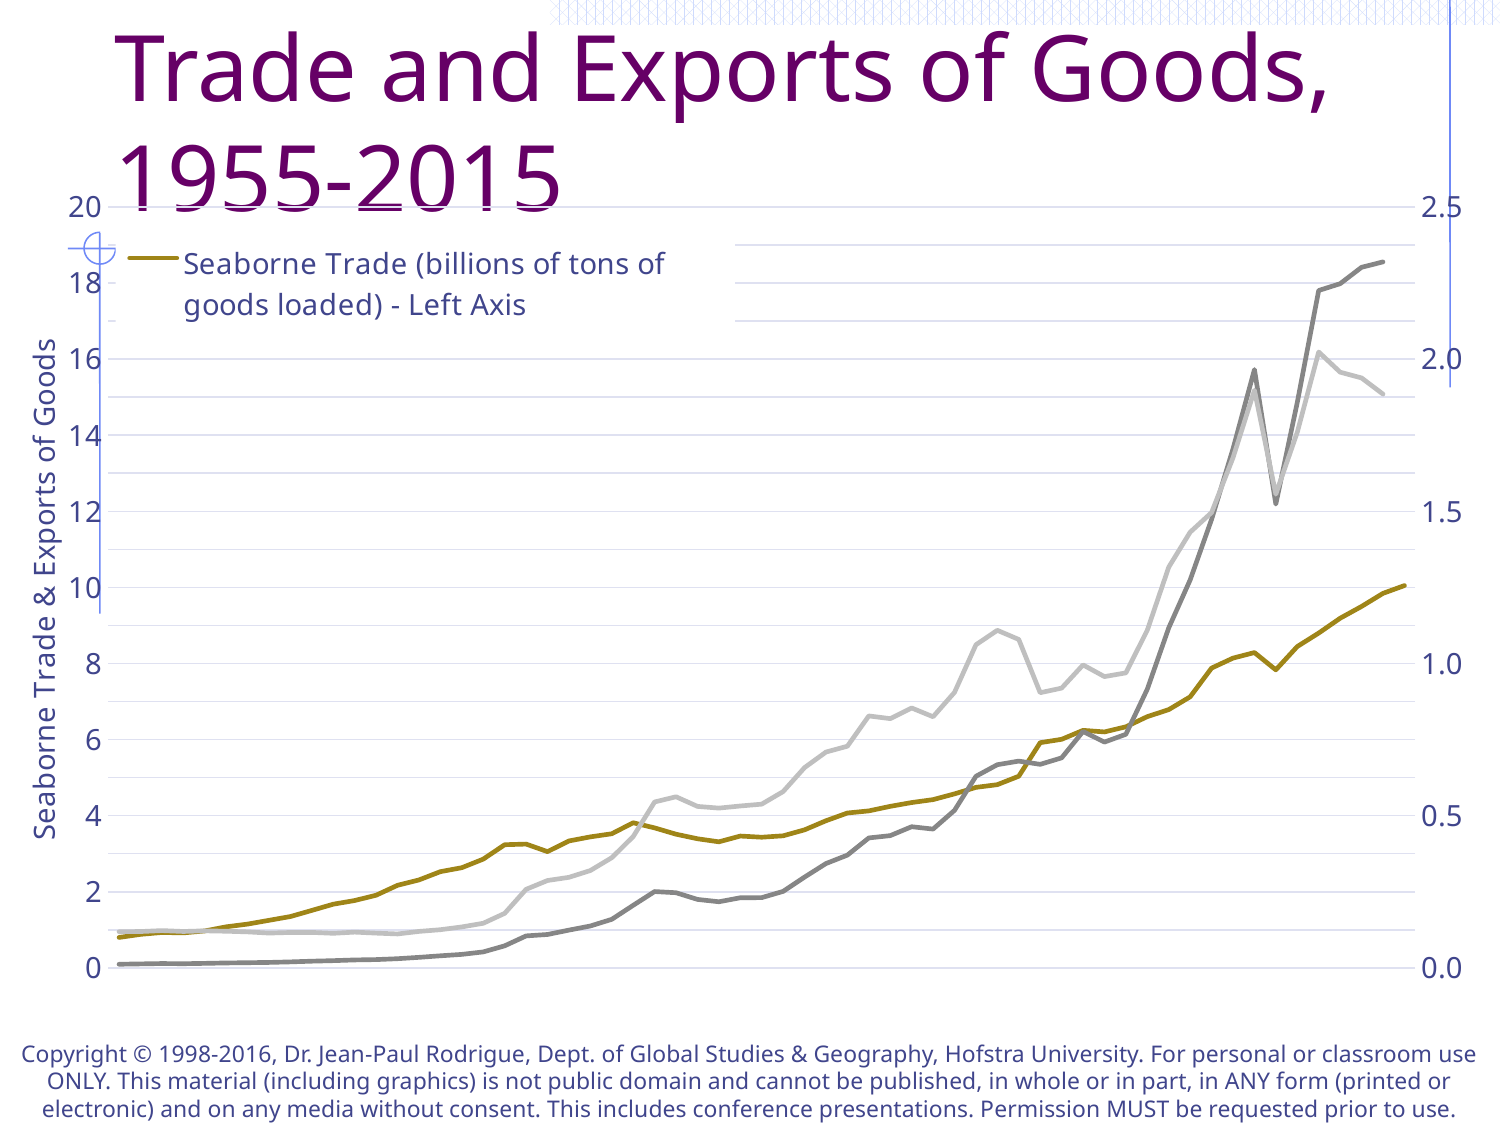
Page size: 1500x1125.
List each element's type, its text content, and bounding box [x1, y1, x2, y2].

chart [14, 177, 1486, 1063]
footer Copyright © 1998-2016, Dr. Jean-Paul Rodrigue, Dept. of Global Studies & Geography, Hofstra University. For personal or classroom use ONLY. This material (including graphics) is not public domain and cannot be published, in whole or in part, in ANY form (printed or electronic) and on any media without consent. This includes conference presentations. Permission MUST be requested prior to use. [0, 1054, 1500, 1125]
title International Seaborne Trade and Exports of Goods, 1955-2015 [99, 49, 1376, 175]
